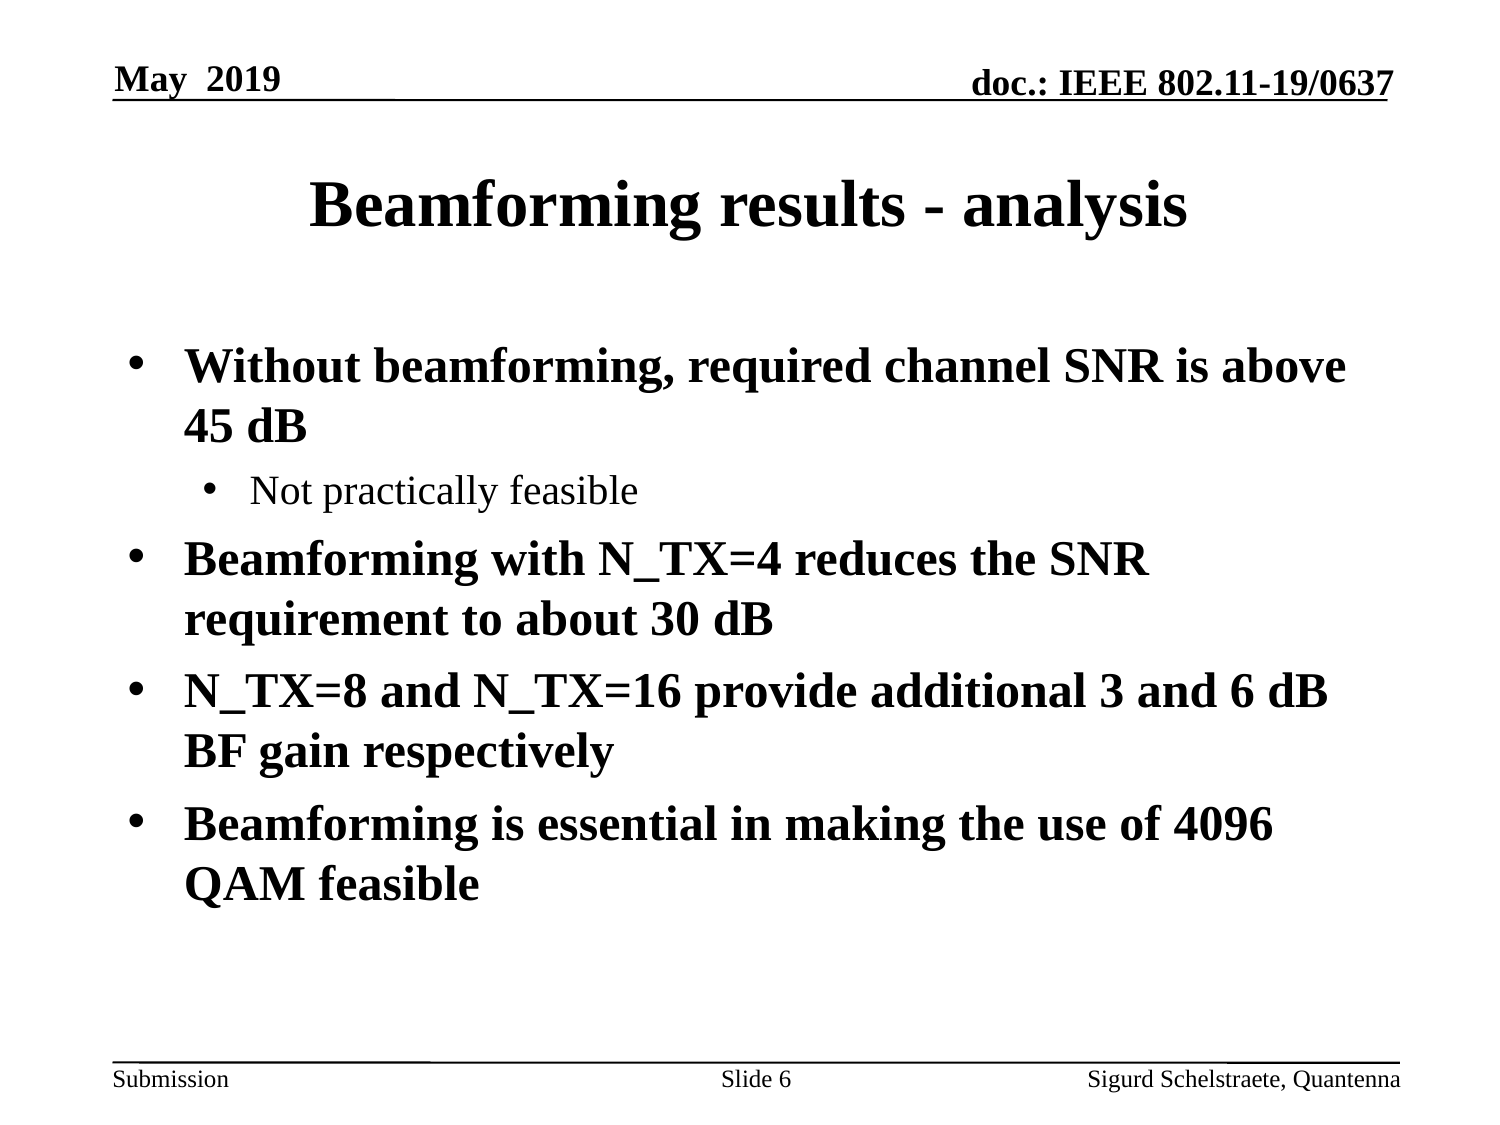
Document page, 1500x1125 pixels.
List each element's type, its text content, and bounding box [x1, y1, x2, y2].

footer Sigurd Schelstraete, Quantenna [878, 1061, 1402, 1093]
title Beamforming results - analysis [112, 112, 1388, 288]
slide_number Slide 6 [712, 1061, 800, 1123]
list Without beamforming, required channel SNR is above 45 dB Not practically feasible Beamforming with N_TX=4 reduces the SNR requirement to about 30 dB N_TX=8 and N_TX=16 provide additional 3 and 6 dB BF gain respectively Beamforming is essential in making the use of 4096 QAM feasible [112, 324, 1388, 1000]
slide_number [114, 54, 423, 100]
